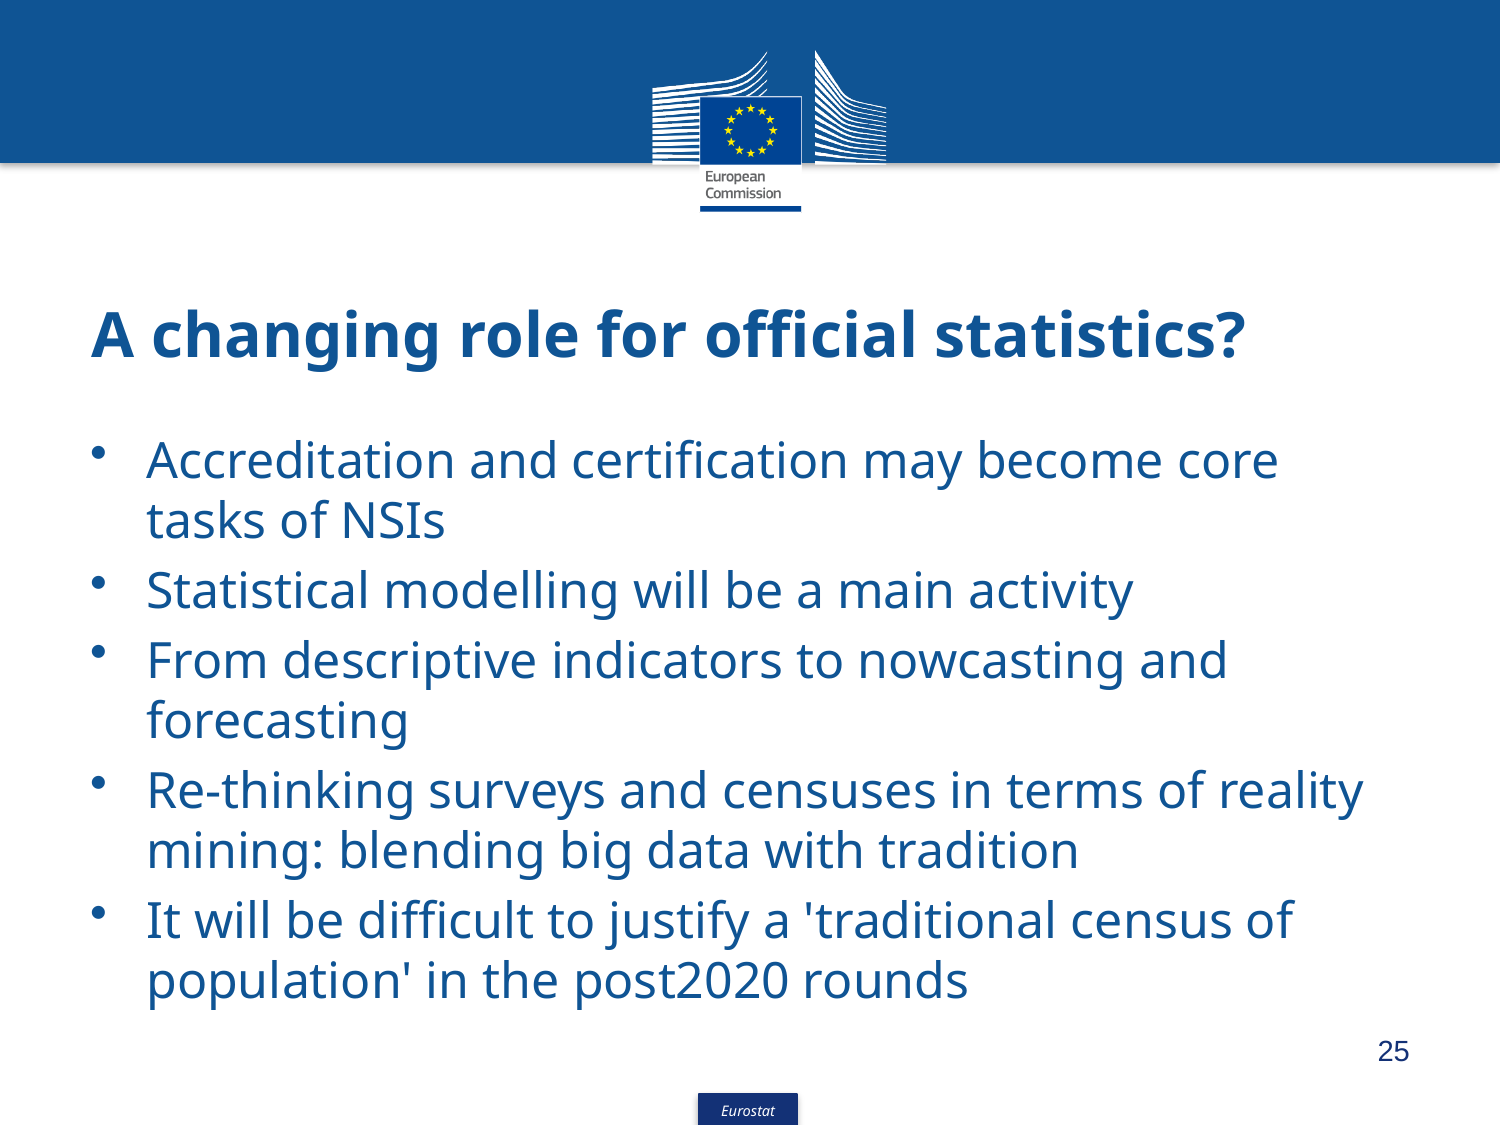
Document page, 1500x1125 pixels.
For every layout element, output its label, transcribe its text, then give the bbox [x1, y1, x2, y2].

list Accreditation and certification may become core tasks of NSIs Statistical modelling will be a main activity From descriptive indicators to nowcasting and forecasting Re-thinking surveys and censuses in terms of reality mining: blending big data with tradition It will be difficult to justify a 'traditional census of population' in the post2020 rounds [75, 420, 1425, 1017]
slide_number 25 [1074, 1024, 1426, 1103]
title A changing role for official statistics? [76, 255, 1427, 409]
